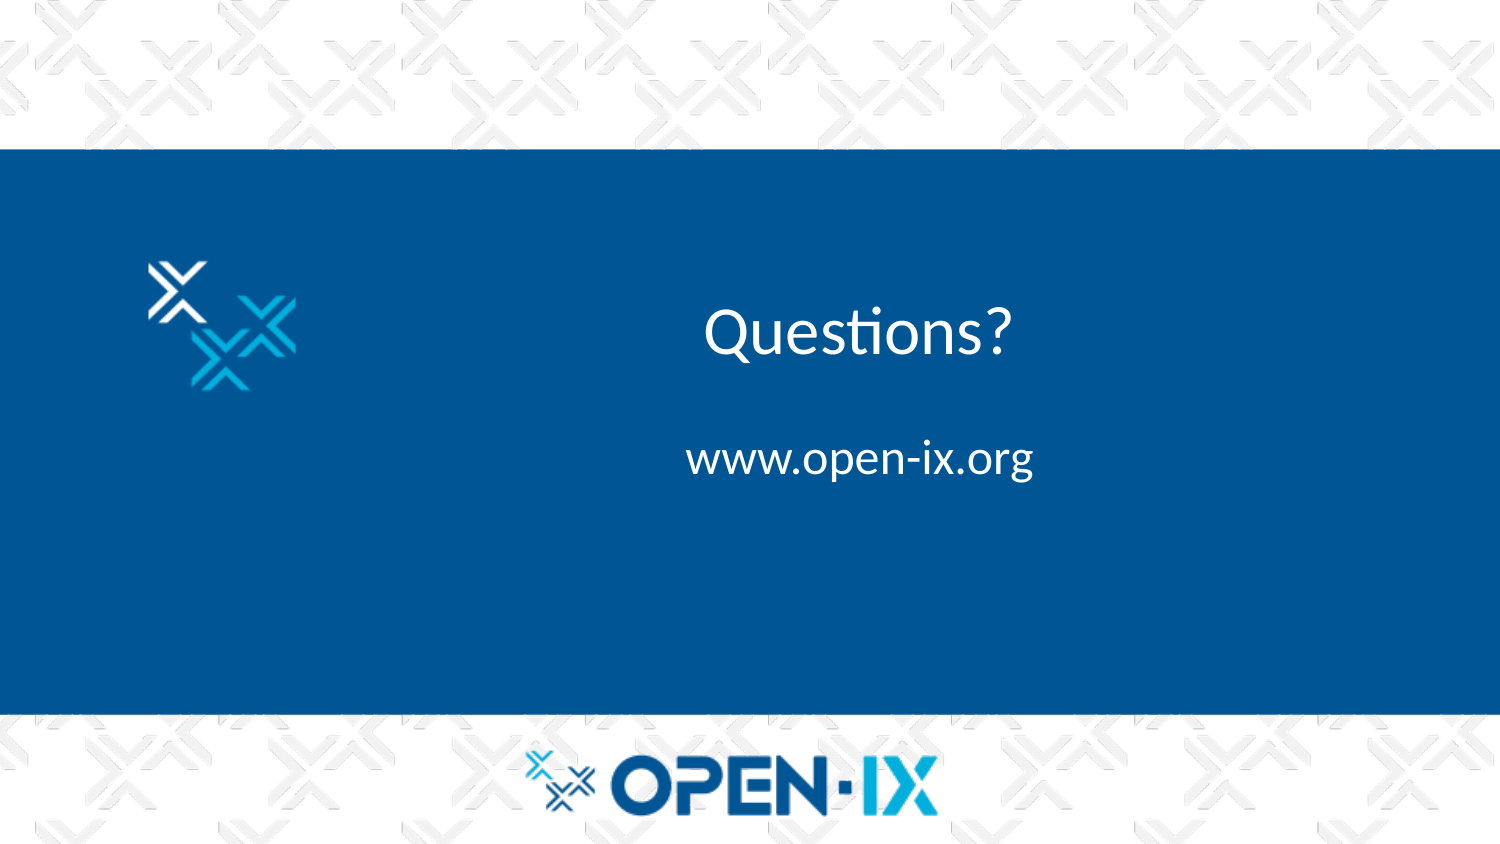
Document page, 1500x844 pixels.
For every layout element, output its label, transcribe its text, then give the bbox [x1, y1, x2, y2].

subtitle www.open-ix.org [262, 417, 1457, 511]
title Questions? [262, 236, 1457, 417]
